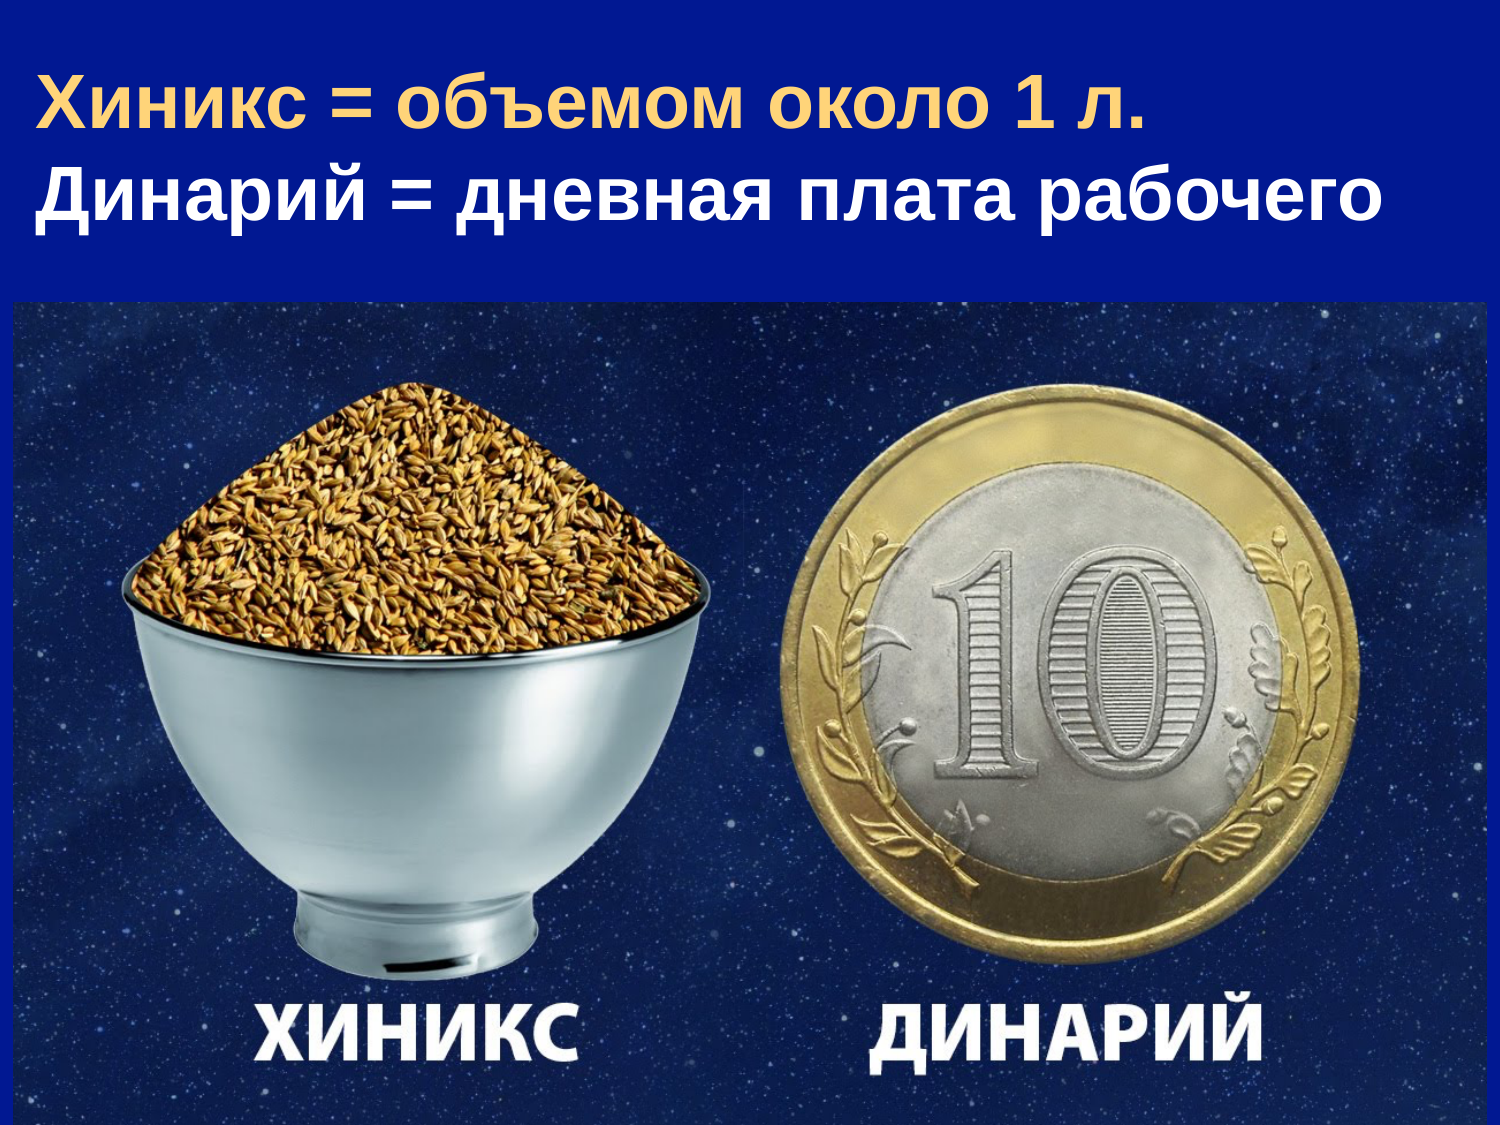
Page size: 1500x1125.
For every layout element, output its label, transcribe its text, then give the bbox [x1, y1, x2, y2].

picture [12, 301, 1488, 1125]
title Хиникс = объемом около 1 л. Динарий = дневная плата рабочего [20, 11, 1480, 276]
